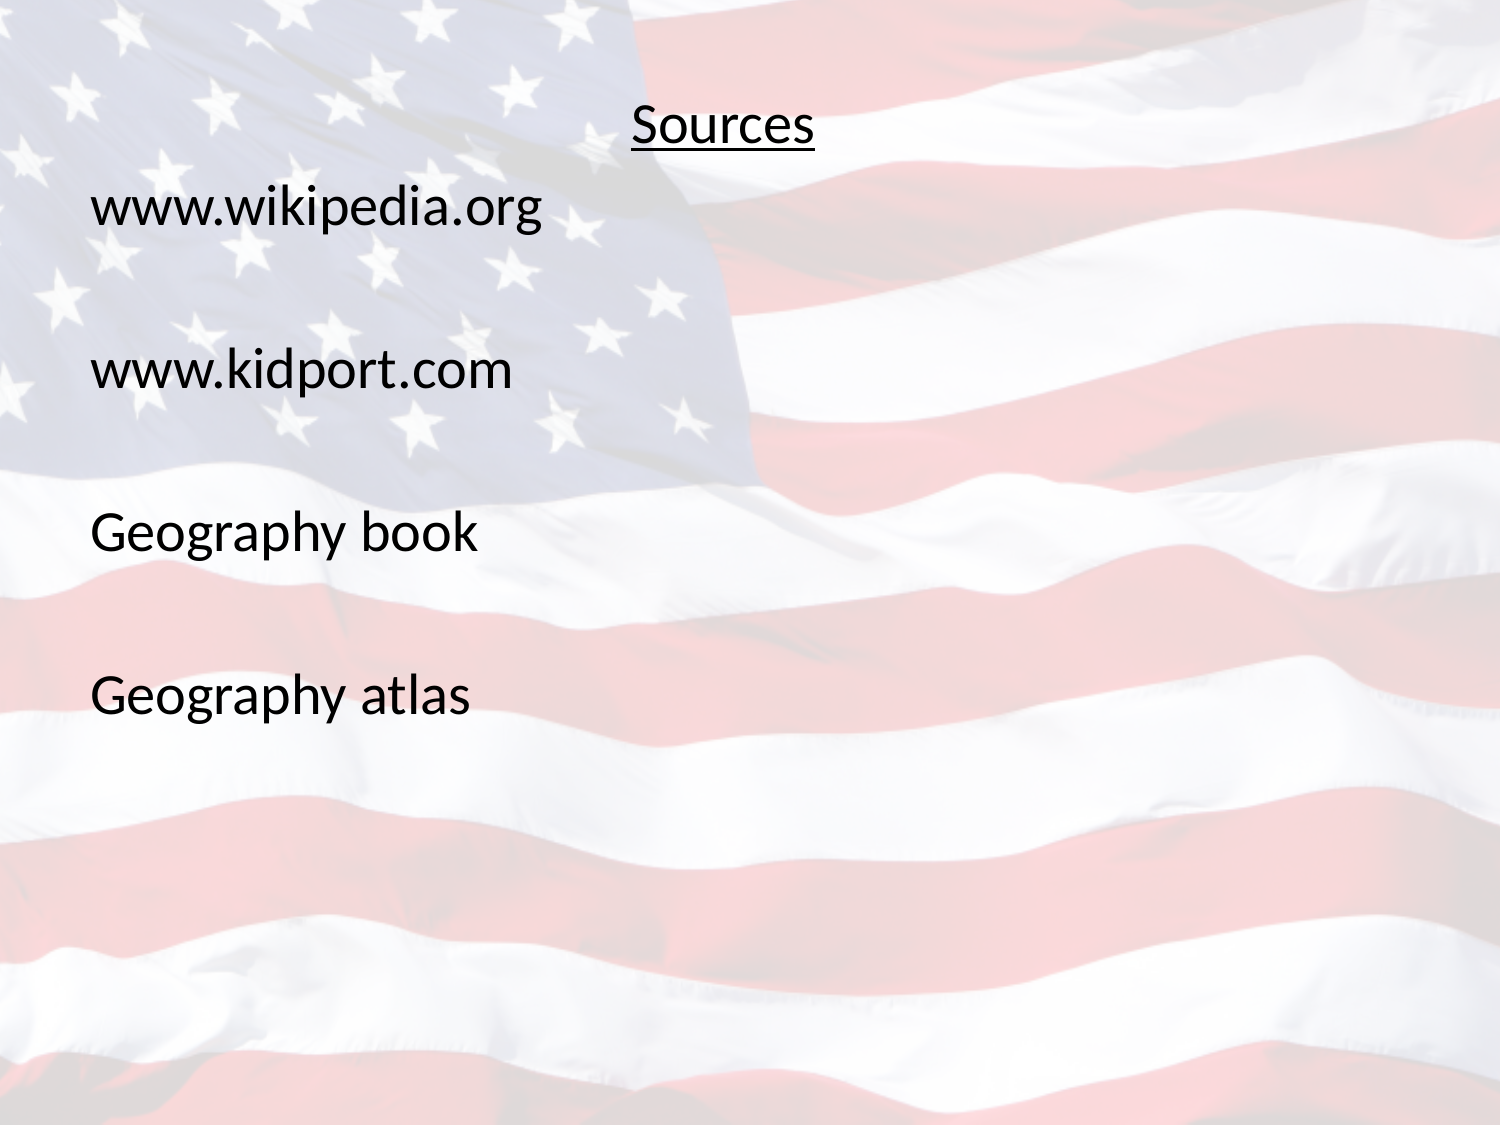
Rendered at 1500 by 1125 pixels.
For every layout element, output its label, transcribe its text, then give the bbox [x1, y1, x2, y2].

list Sources www.wikipedia.org www.kidport.com Geography book Geography atlas [75, 78, 1425, 1005]
